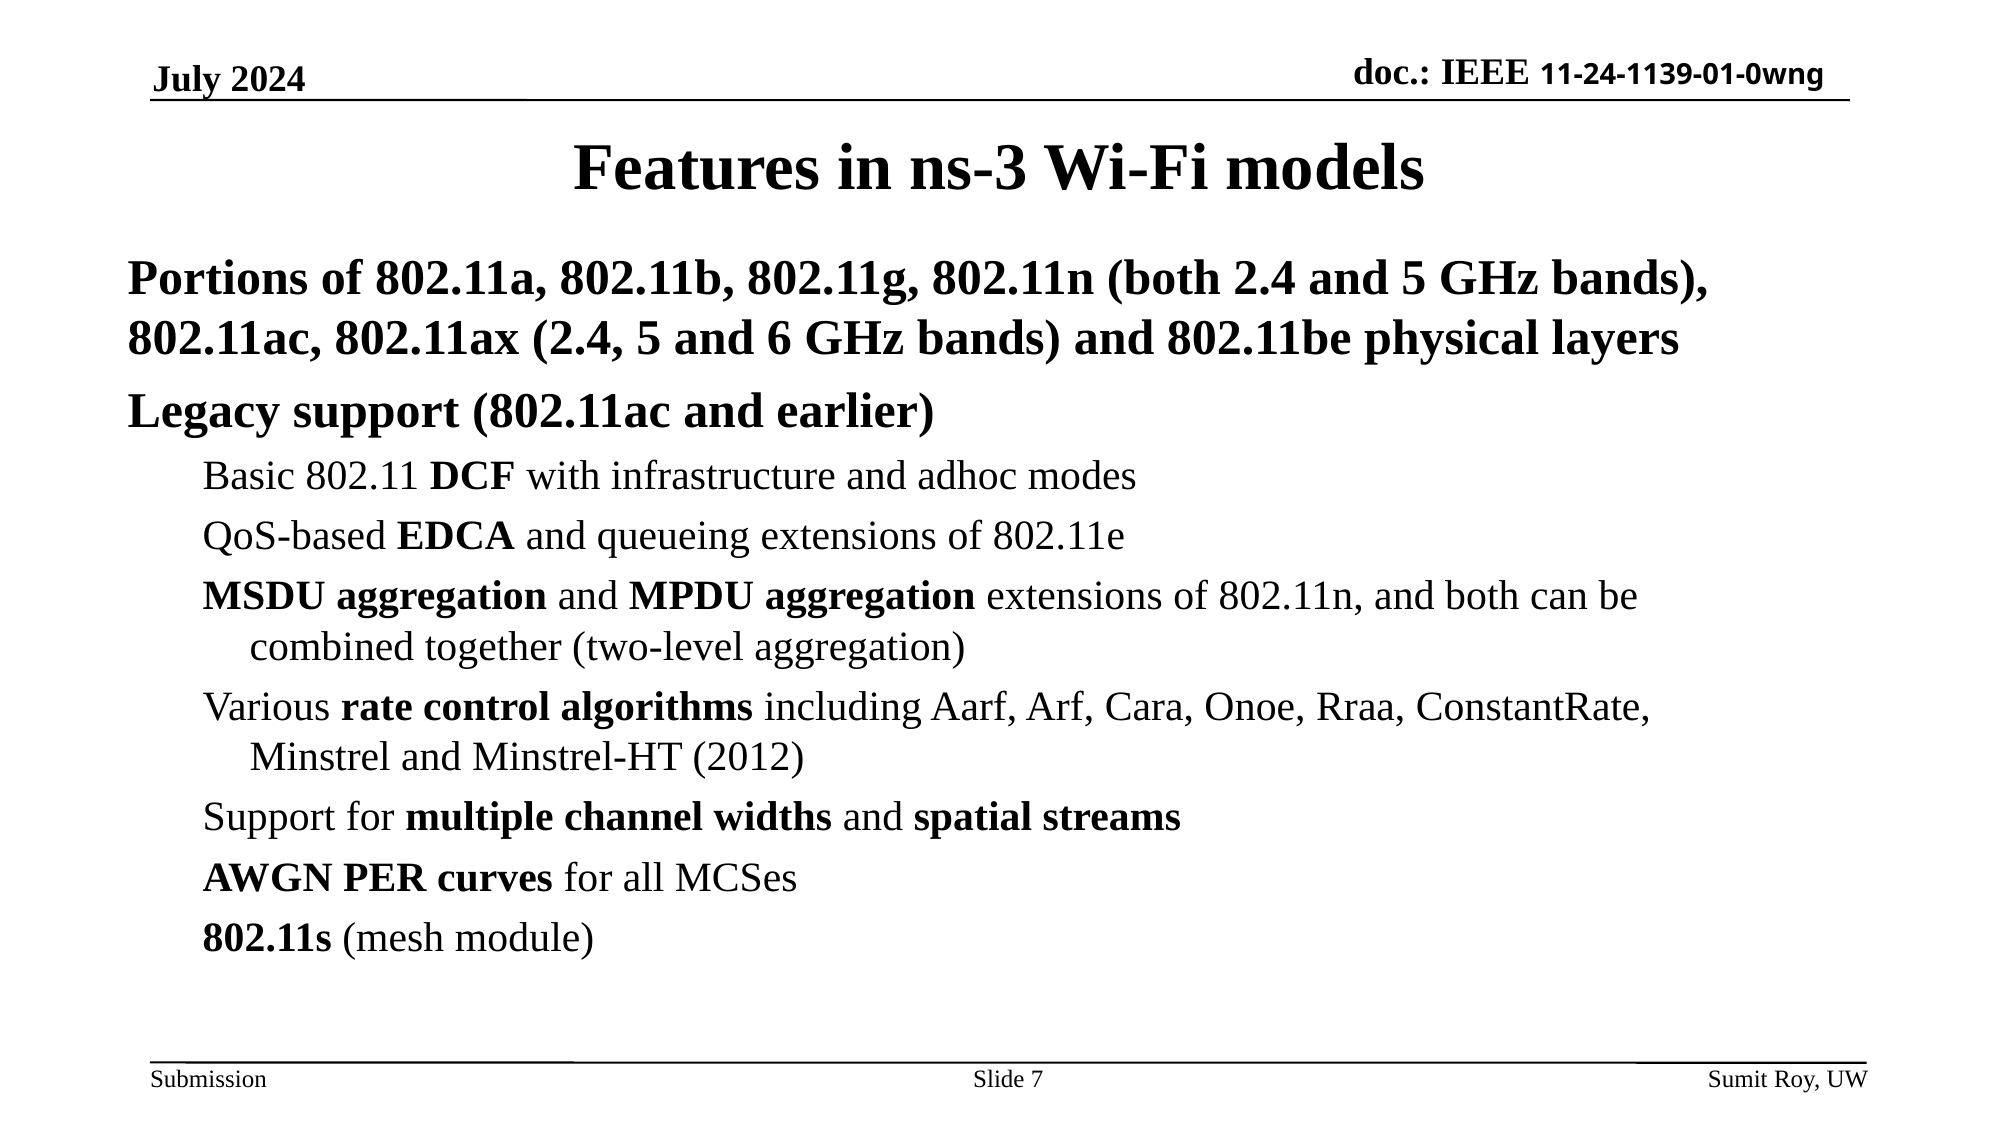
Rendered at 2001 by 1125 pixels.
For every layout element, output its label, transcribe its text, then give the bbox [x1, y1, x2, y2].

slide_number Slide 7 [950, 1061, 1067, 1123]
footer Sumit Roy, UW [1171, 1061, 1869, 1093]
list Portions of 802.11a, 802.11b, 802.11g, 802.11n (both 2.4 and 5 GHz bands), 802.11ac, 802.11ax (2.4, 5 and 6 GHz bands) and 802.11be physical layers Legacy support (802.11ac and earlier) Basic 802.11 DCF with infrastructure and adhoc modes QoS-based EDCA and queueing extensions of 802.11e MSDU aggregation and MPDU aggregation extensions of 802.11n, and both can be combined together (two-level aggregation) Various rate control algorithms including Aarf, Arf, Cara, Onoe, Rraa, ConstantRate, Minstrel and Minstrel-HT (2012) Support for multiple channel widths and spatial streams AWGN PER curves for all MCSes 802.11s (mesh module) [112, 236, 1813, 912]
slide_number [152, 54, 563, 100]
title Features in ns-3 Wi-Fi models [149, 74, 1851, 251]
